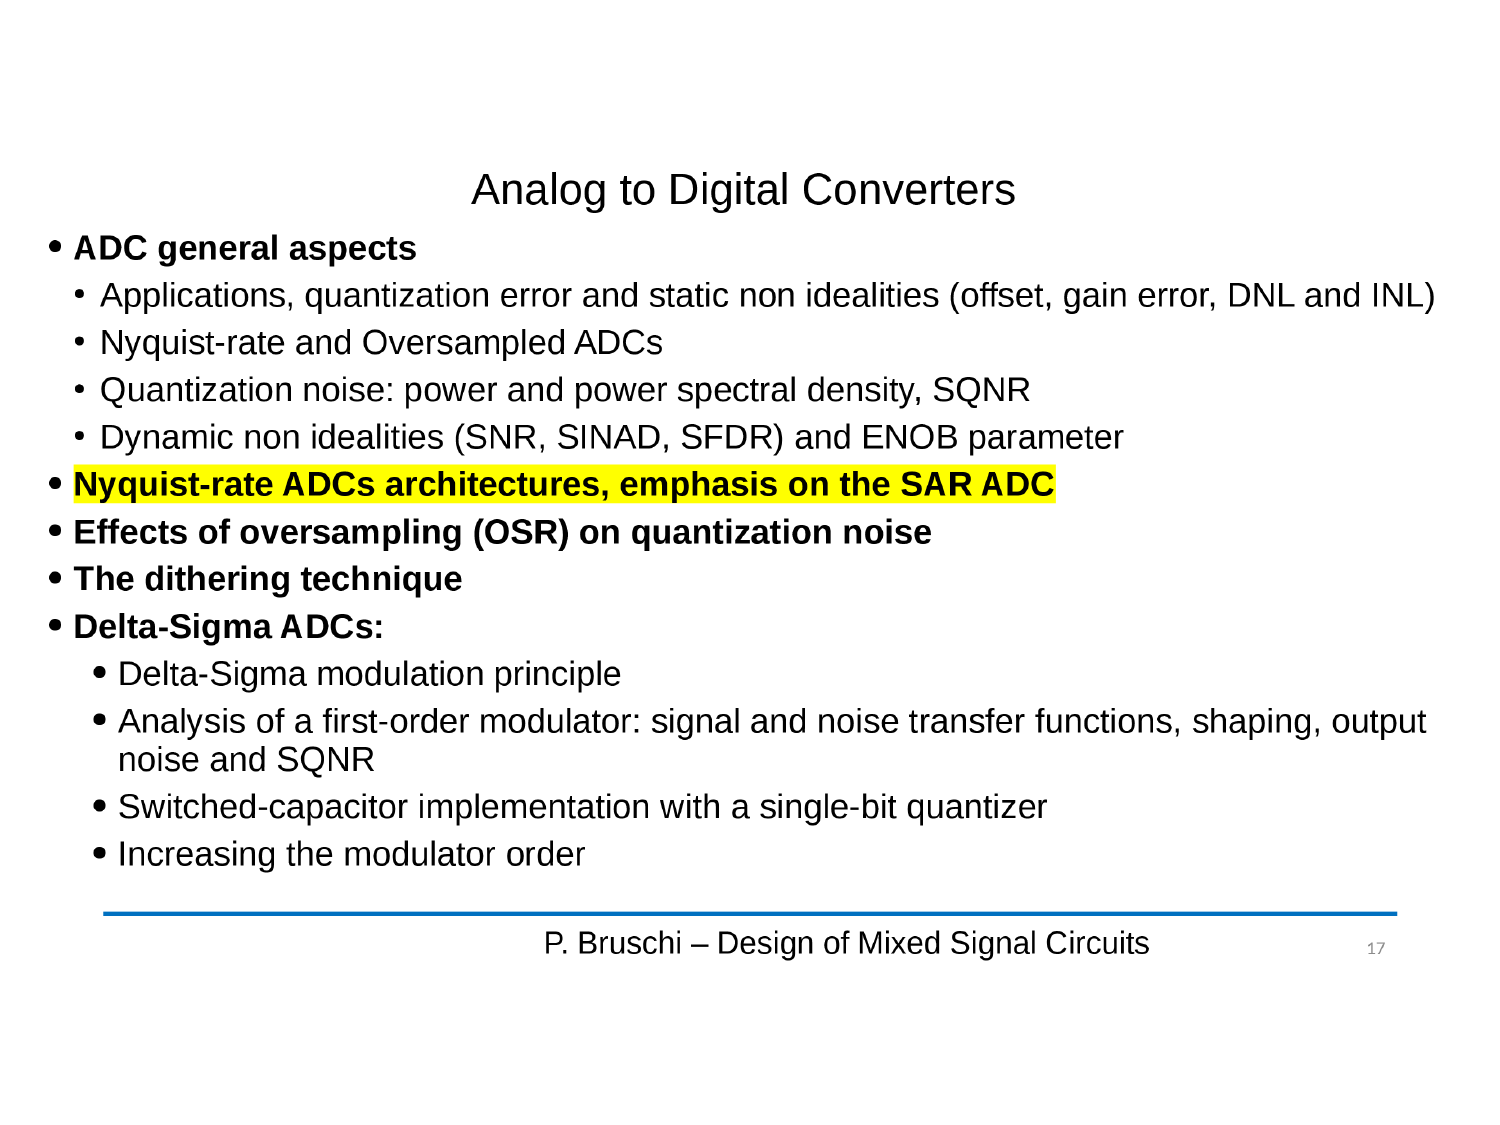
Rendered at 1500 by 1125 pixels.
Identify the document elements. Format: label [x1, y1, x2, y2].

picture [0, 141, 1500, 987]
